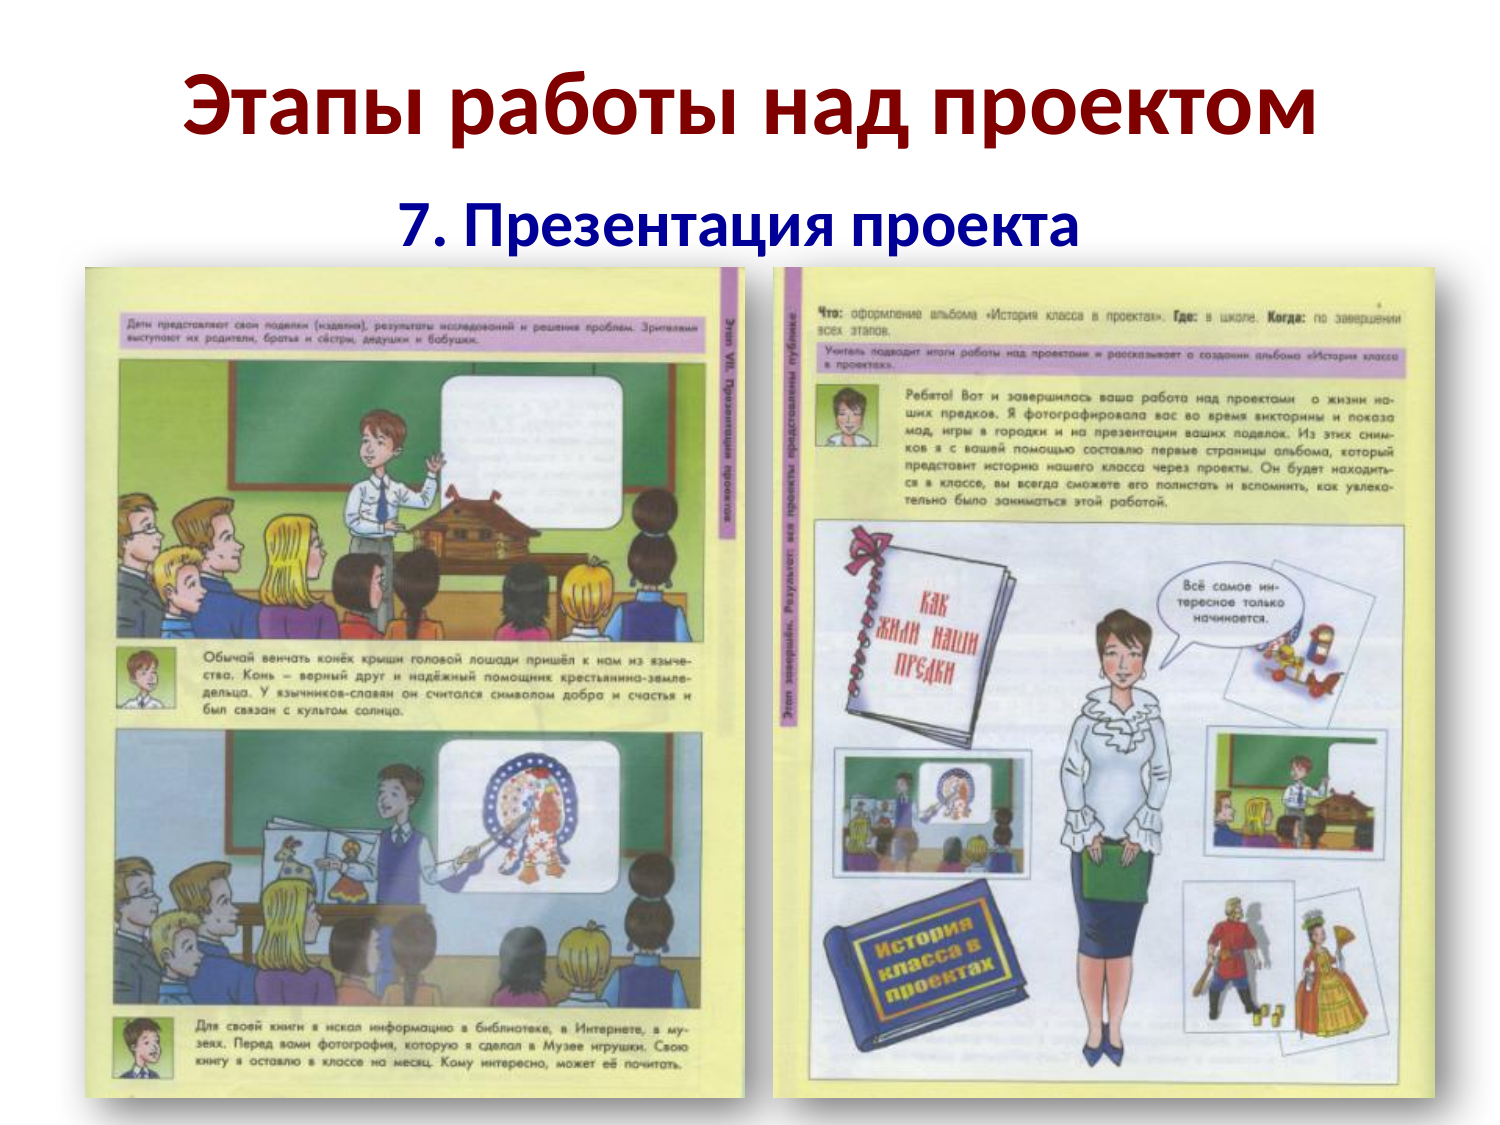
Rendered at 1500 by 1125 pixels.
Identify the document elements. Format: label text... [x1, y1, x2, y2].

list 7. Презентация проекта [64, 172, 1415, 268]
picture [84, 266, 745, 1098]
picture [773, 266, 1435, 1098]
title Этапы работы над проектом [76, 4, 1427, 192]
